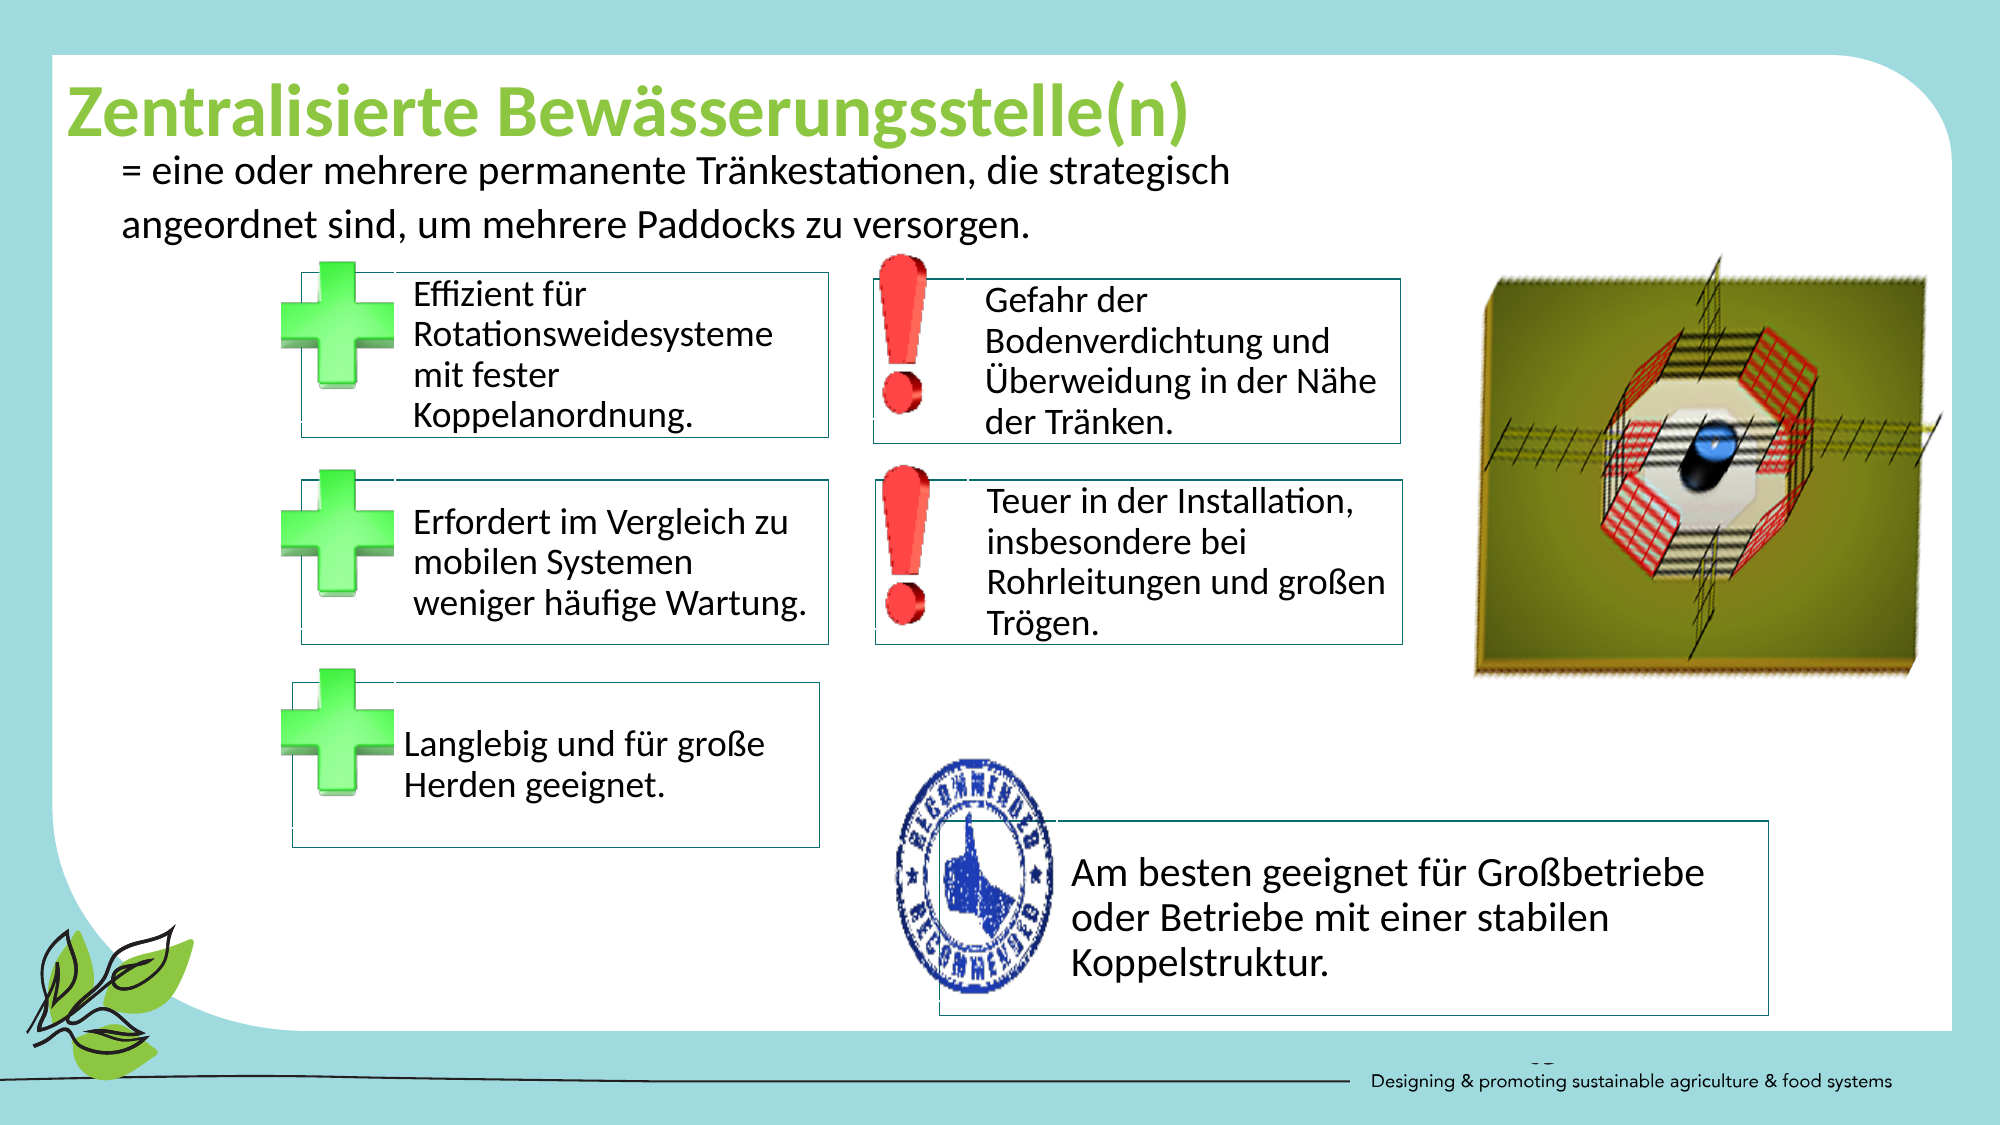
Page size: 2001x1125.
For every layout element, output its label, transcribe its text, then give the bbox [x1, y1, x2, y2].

list Zentralisierte Bewässerungsstelle(n) [53, 64, 1792, 196]
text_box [892, 753, 1769, 1016]
picture [1332, 1063, 1914, 1105]
text_box = eine oder mehrere permanente Tränkestationen, die strategisch angeordnet sind, um mehrere Paddocks zu versorgen. [104, 151, 1454, 235]
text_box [151, 242, 1531, 859]
picture [1421, 187, 2000, 858]
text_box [35, 897, 192, 1089]
